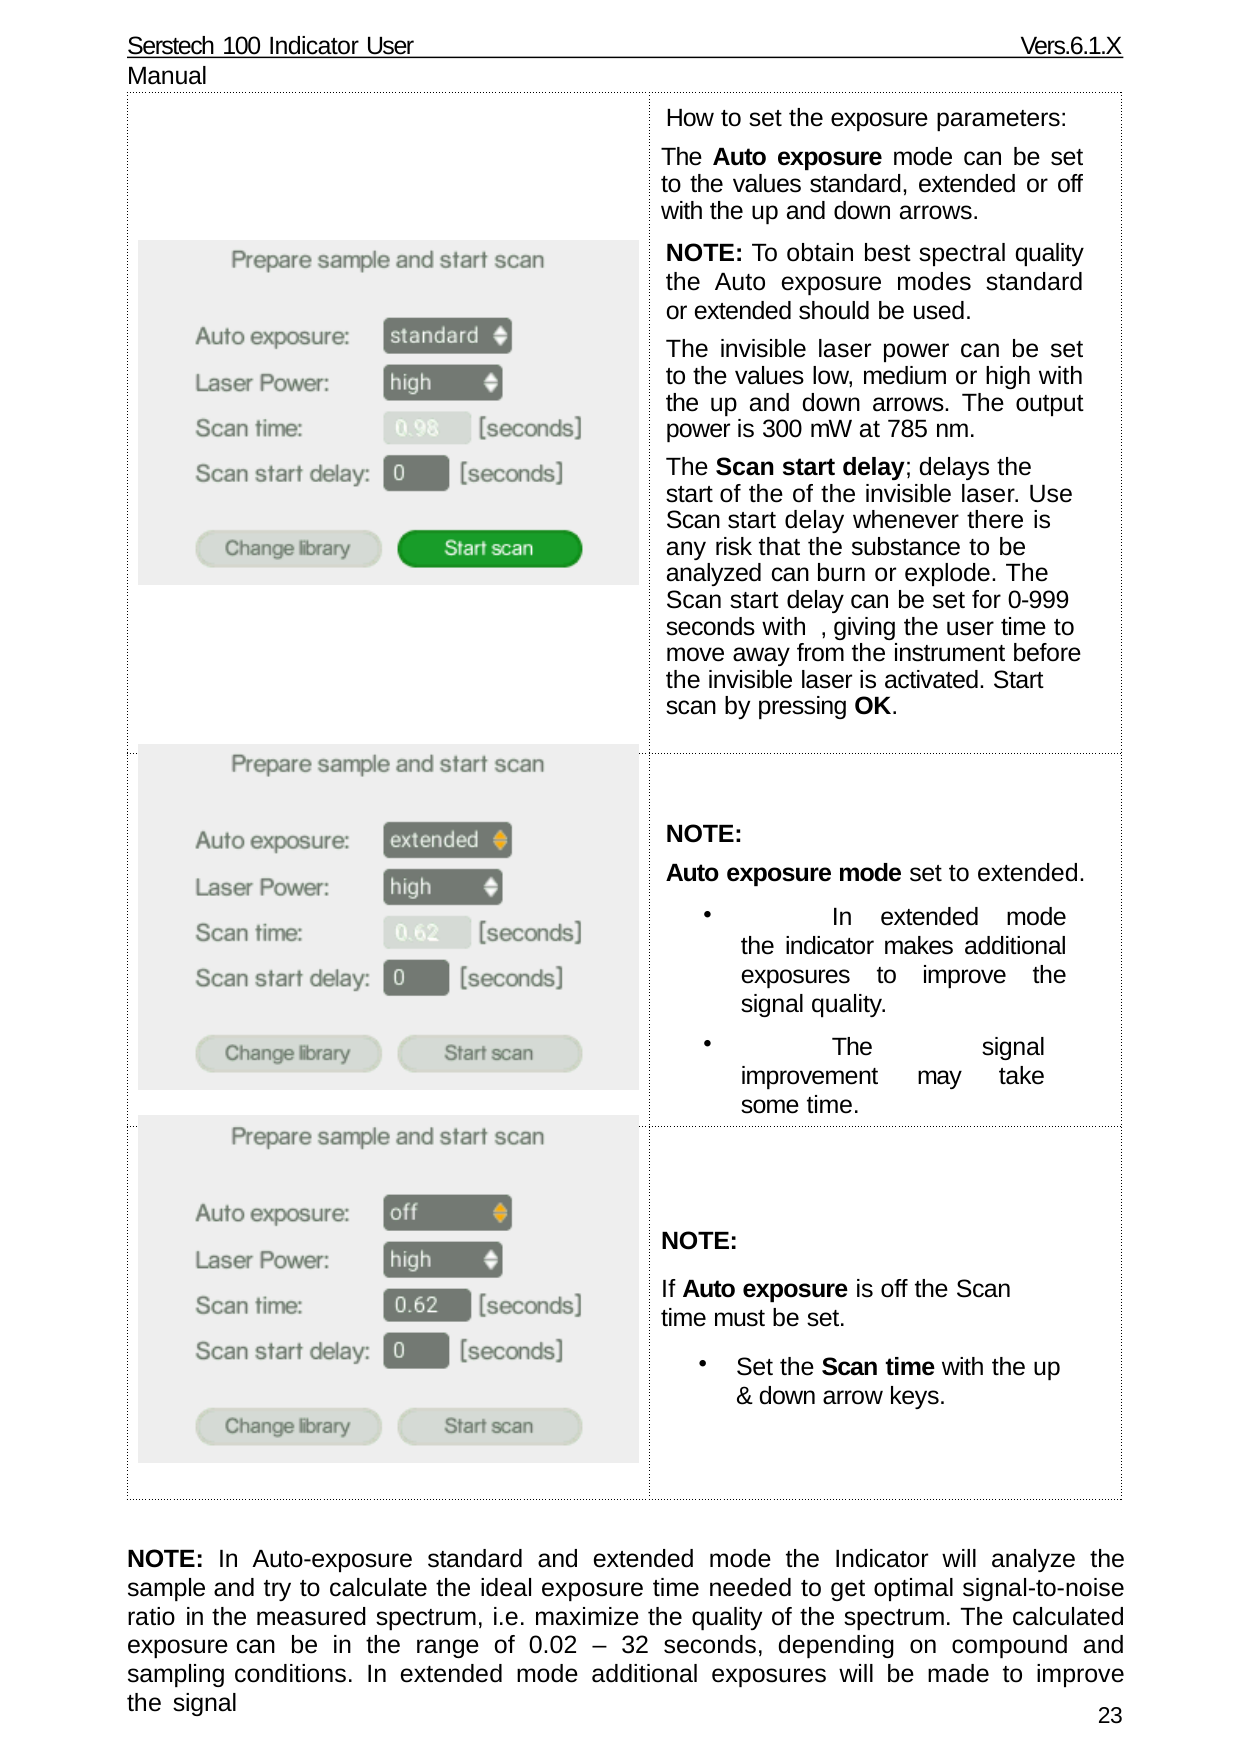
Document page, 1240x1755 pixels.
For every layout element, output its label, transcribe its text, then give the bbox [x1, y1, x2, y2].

table_cell NOTE: If Auto exposure is off the Scan time must be set. Set the Scan time with the up & down arrow keys. [650, 1127, 1122, 1500]
picture [138, 239, 639, 585]
picture [138, 744, 639, 1090]
table_cell [127, 1127, 650, 1500]
table_cell [127, 753, 650, 1127]
slide_number 10 [1095, 1700, 1133, 1755]
table_header How to set the exposure parameters: The Auto exposure mode can be set to the values standard, extended or off with the up and down arrows. NOTE: To obtain best spectral quality the Auto exposure modes standard or extended should be used. The invisible laser power can be set to the values low, medium or high with the up and down arrows. The output power is 300 mW at 785 nm. The Scan start delay; delays the start of the of the invisible laser. Use Scan start delay whenever there is any risk that the substance to be analyzed can burn or explode. The Scan start delay can be set for 0-999 seconds with , giving the user time to move away from the instrument before the invisible laser is activated. Start scan by pressing OK. [650, 93, 1122, 753]
table_cell NOTE: Auto exposure mode set to extended. In extended mode the indicator makes additional exposures to improve the signal quality. The signal improvement may take some time. [650, 753, 1122, 1127]
text_box Serstech 100 Indicator User Manual [125, 27, 492, 89]
text_box NOTE: In Auto-exposure standard and extended mode the Indicator will analyze the sample and try to calculate the ideal exposure time needed to get optimal signal-to-noise ratio in the measured spectrum, i.e. maximize the quality of the spectrum. The calculated exposure can be in the range of 0.02 – 32 seconds, depending on compound and sampling conditions. In extended mode additional exposures will be made to improve the signal [125, 1539, 1126, 1717]
table_header [127, 93, 650, 753]
text_box Vers.6.1.X [1018, 27, 1125, 59]
picture [138, 1115, 639, 1463]
